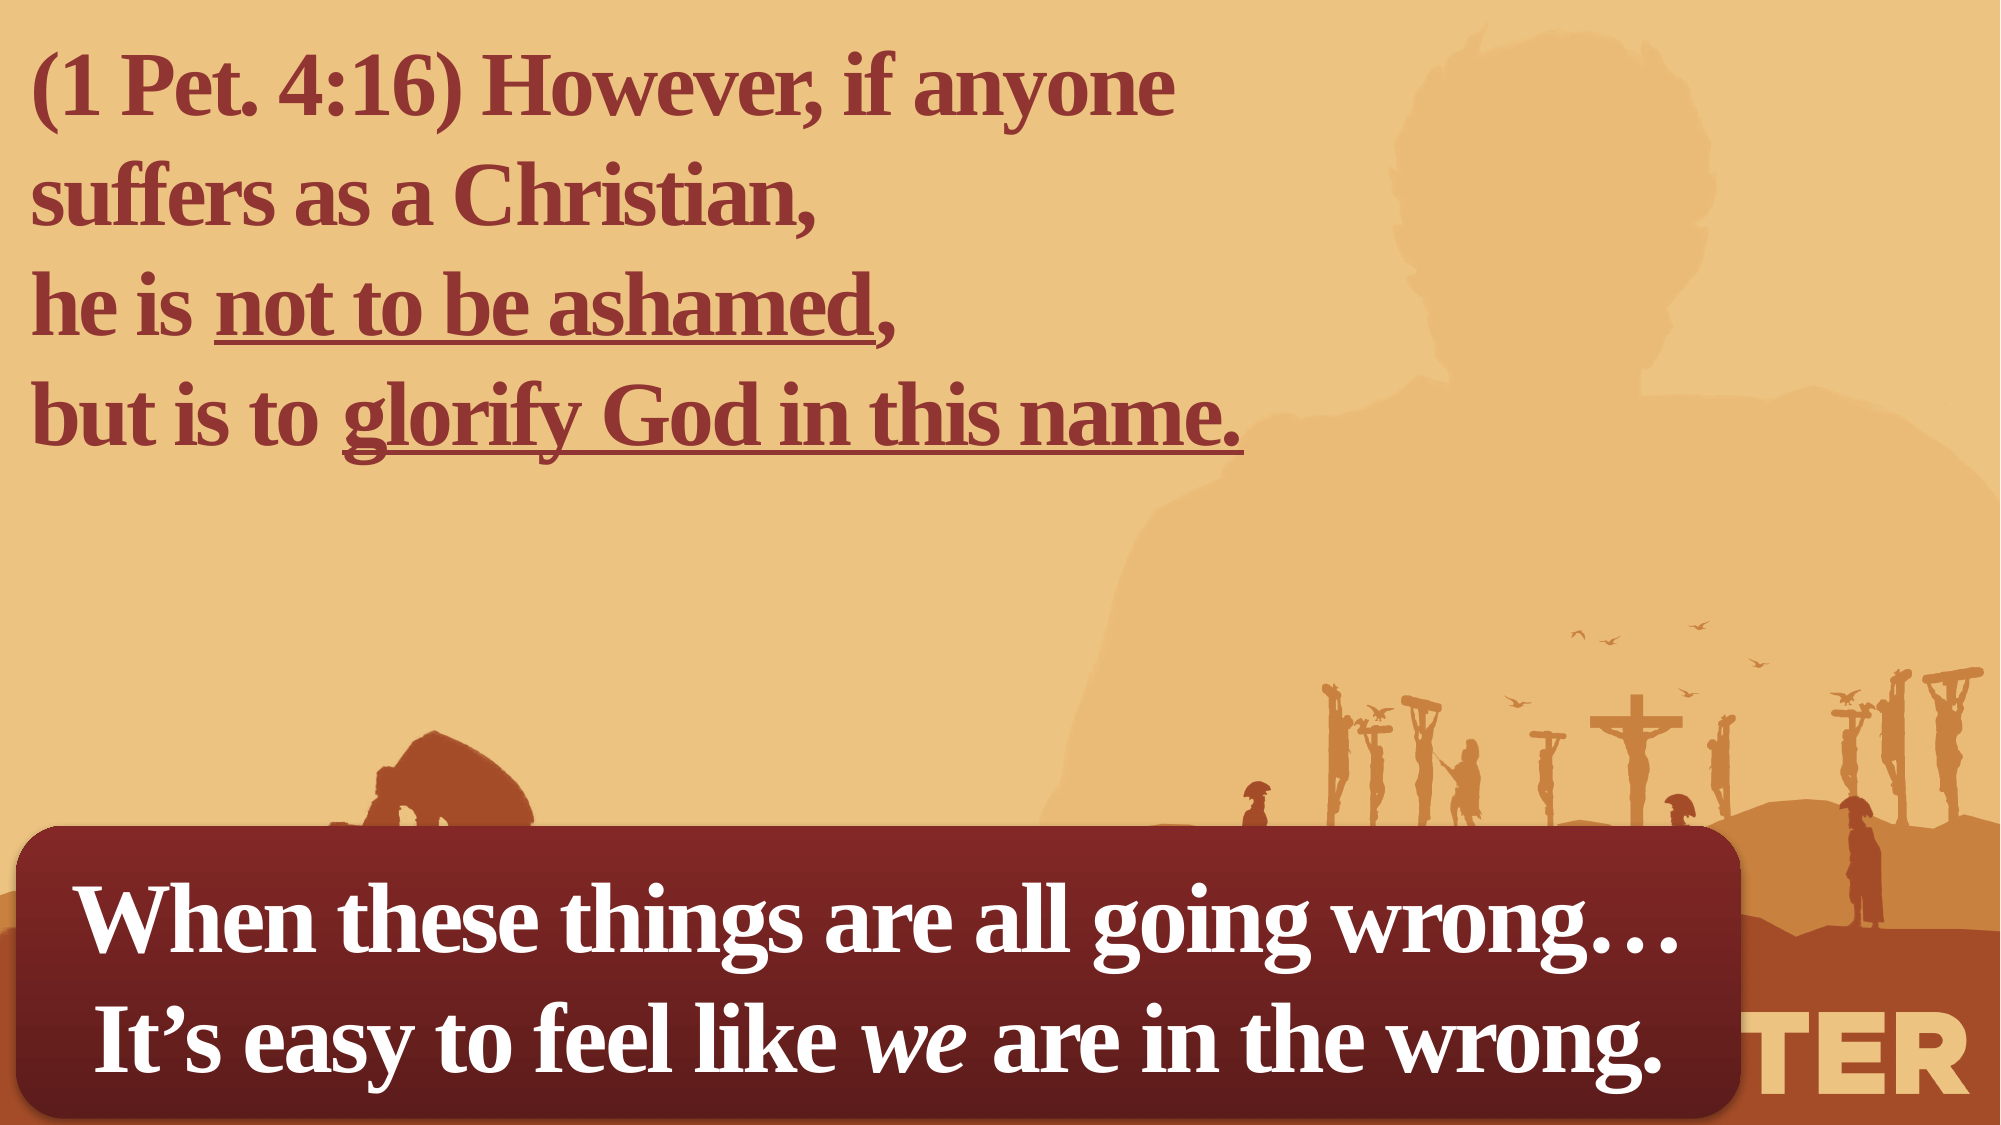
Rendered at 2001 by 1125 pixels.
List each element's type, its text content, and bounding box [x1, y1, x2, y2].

text_box (1 Pet. 4:16) However, if anyone suffers as a Christian, he is not to be ashamed, but is to glorify God in this name. [16, 16, 1288, 472]
text_box When these things are all going wrong… It’s easy to feel like we are in the wrong. [13, 823, 1744, 1121]
picture [0, 0, 2001, 1125]
